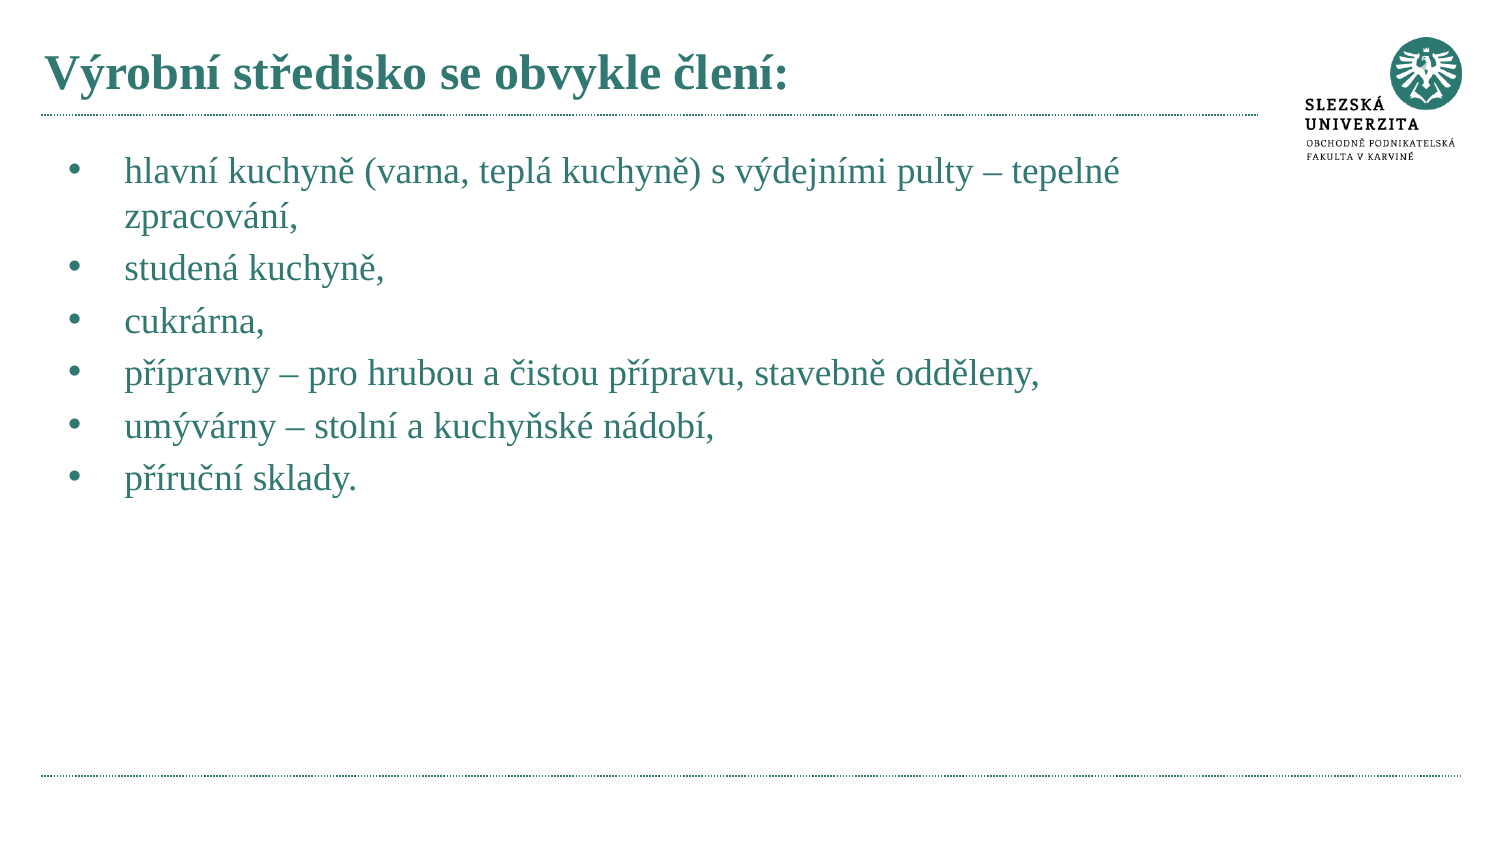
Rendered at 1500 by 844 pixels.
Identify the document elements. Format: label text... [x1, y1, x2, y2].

picture [1305, 37, 1462, 160]
text_box hlavní kuchyně (varna, teplá kuchyně) s výdejními pulty – tepelné zpracování, studená kuchyně, cukrárna, přípravny – pro hrubou a čistou přípravu, stavebně odděleny, umývárny – stolní a kuchyňské nádobí, příruční sklady. [53, 138, 1294, 765]
title Výrobní středisko se obvykle člení: [29, 32, 892, 116]
